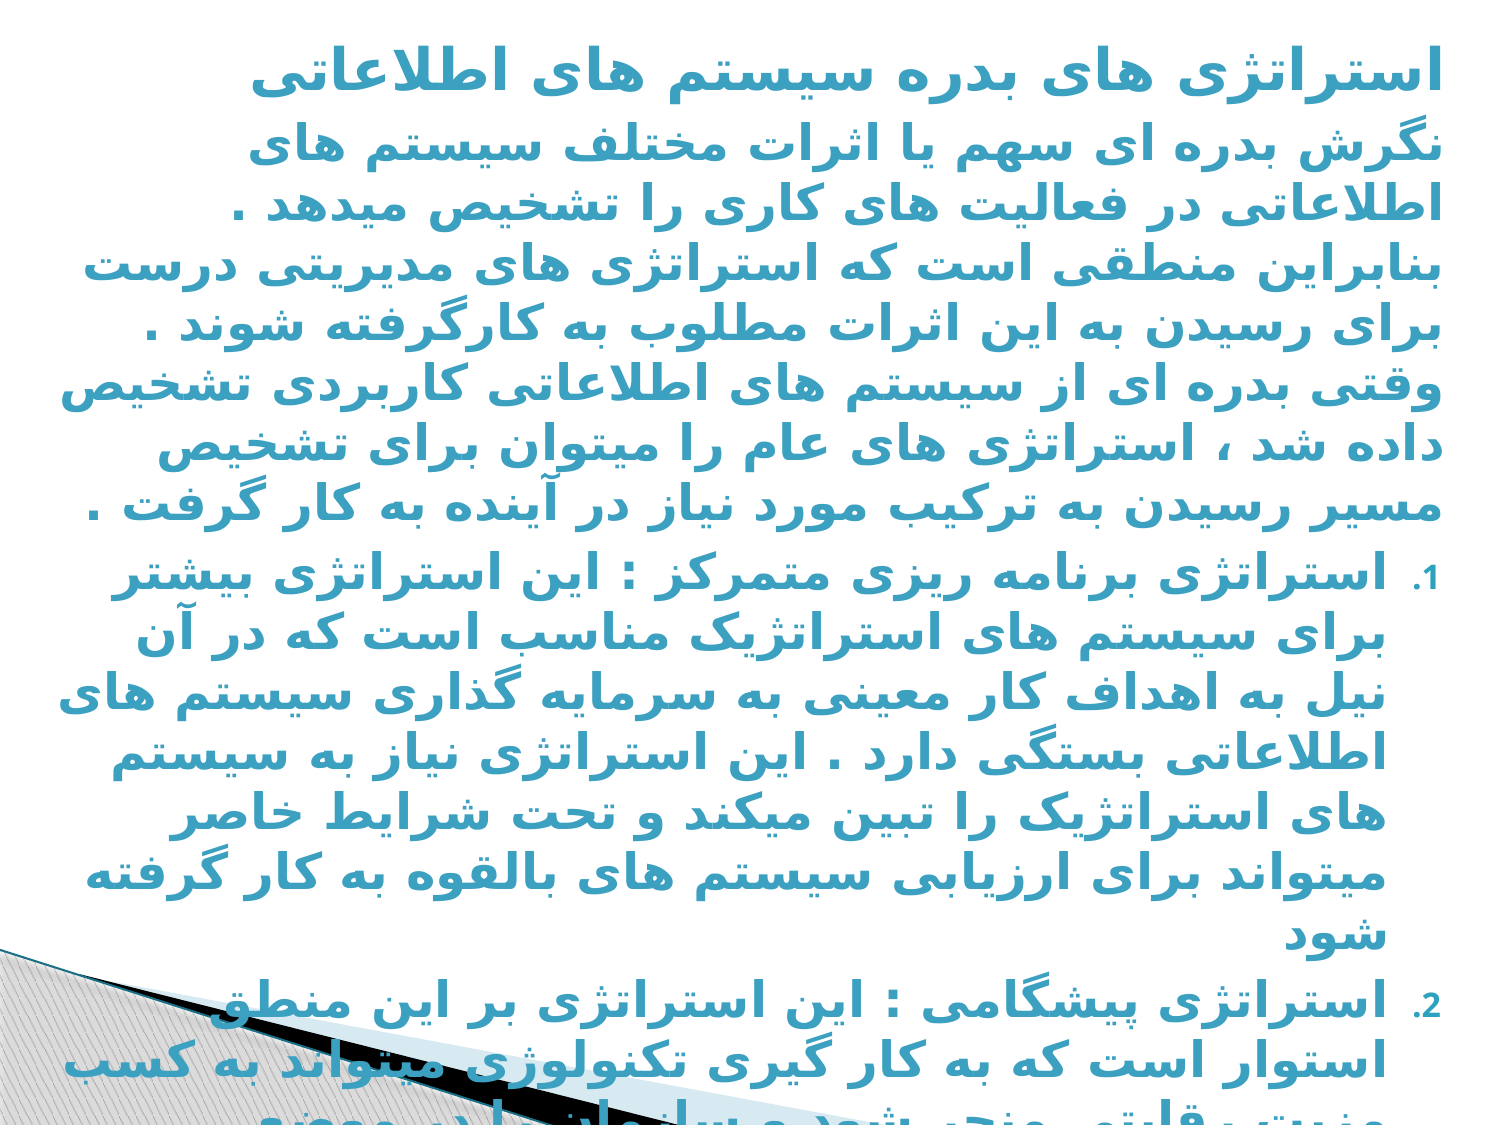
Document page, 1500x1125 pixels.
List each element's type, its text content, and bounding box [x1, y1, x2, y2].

list استراتژی های بدره سیستم های اطلاعاتی نگرش بدره ای سهم یا اثرات مختلف سیستم های اطلاعاتی در فعالیت های کاری را تشخیص میدهد . بنابراین منطقی است که استراتژی های مدیریتی درست برای رسیدن به این اثرات مطلوب به کارگرفته شوند . وقتی بدره ای از سیستم های اطلاعاتی کاربردی تشخیص داده شد ، استراتژی های عام را میتوان برای تشخیص مسیر رسیدن به ترکیب مورد نیاز در آینده به کار گرفت . استراتژی برنامه ریزی متمرکز : این استراتژی بیشتر برای سیستم های استراتژیک مناسب است که در آن نیل به اهداف کار معینی به سرمایه گذاری سیستم های اطلاعاتی بستگی دارد . این استراتژی نیاز به سیستم های استراتژیک را تبین میکند و تحت شرایط خاصر میتواند برای ارزیابی سیستم های بالقوه به کار گرفته شود استراتژی پیشگامی : این استراتژی بر این منطق استوار است که به کار گیری تکنولوژی میتواند به کسب مزیت رقابتی منجر شود و سازمان را در موضع پیشگامی قرار دهد . استراتژی بازار آزاد : فلسفه بازار ازاد آن است که مدیران صنفی رد رابطه با عملکرد فعالیت های کاری در حوزه مسئولیت خود پاسخگو هستند و آنان بای در اتخاذ تصمیمات اثر بخش در مورد IS/IT آزاد باشند . استراتژی انحصاری : این استراتژی بر عکس بازار آزاد است و برای مدیریت ارشد نقش تعیین کننده ای فرایند تصمیم گیری برای سیستم های اطلاعاتی از نوع عملیات کلیدی قائل است . استراتژی منابه کمیاب : این استراتژی اساسا جنبه مالی دارد و سعی میکند هزینه ای مرتبط با فناوری اطلاعات را از طریق بودجه کنترل کند این به مفهوم آن است که ره سرمایه گذاری عام سیستم های اطلاعاتی از نظر مالی توجیه پذیر باشد . [41, 25, 1483, 1077]
